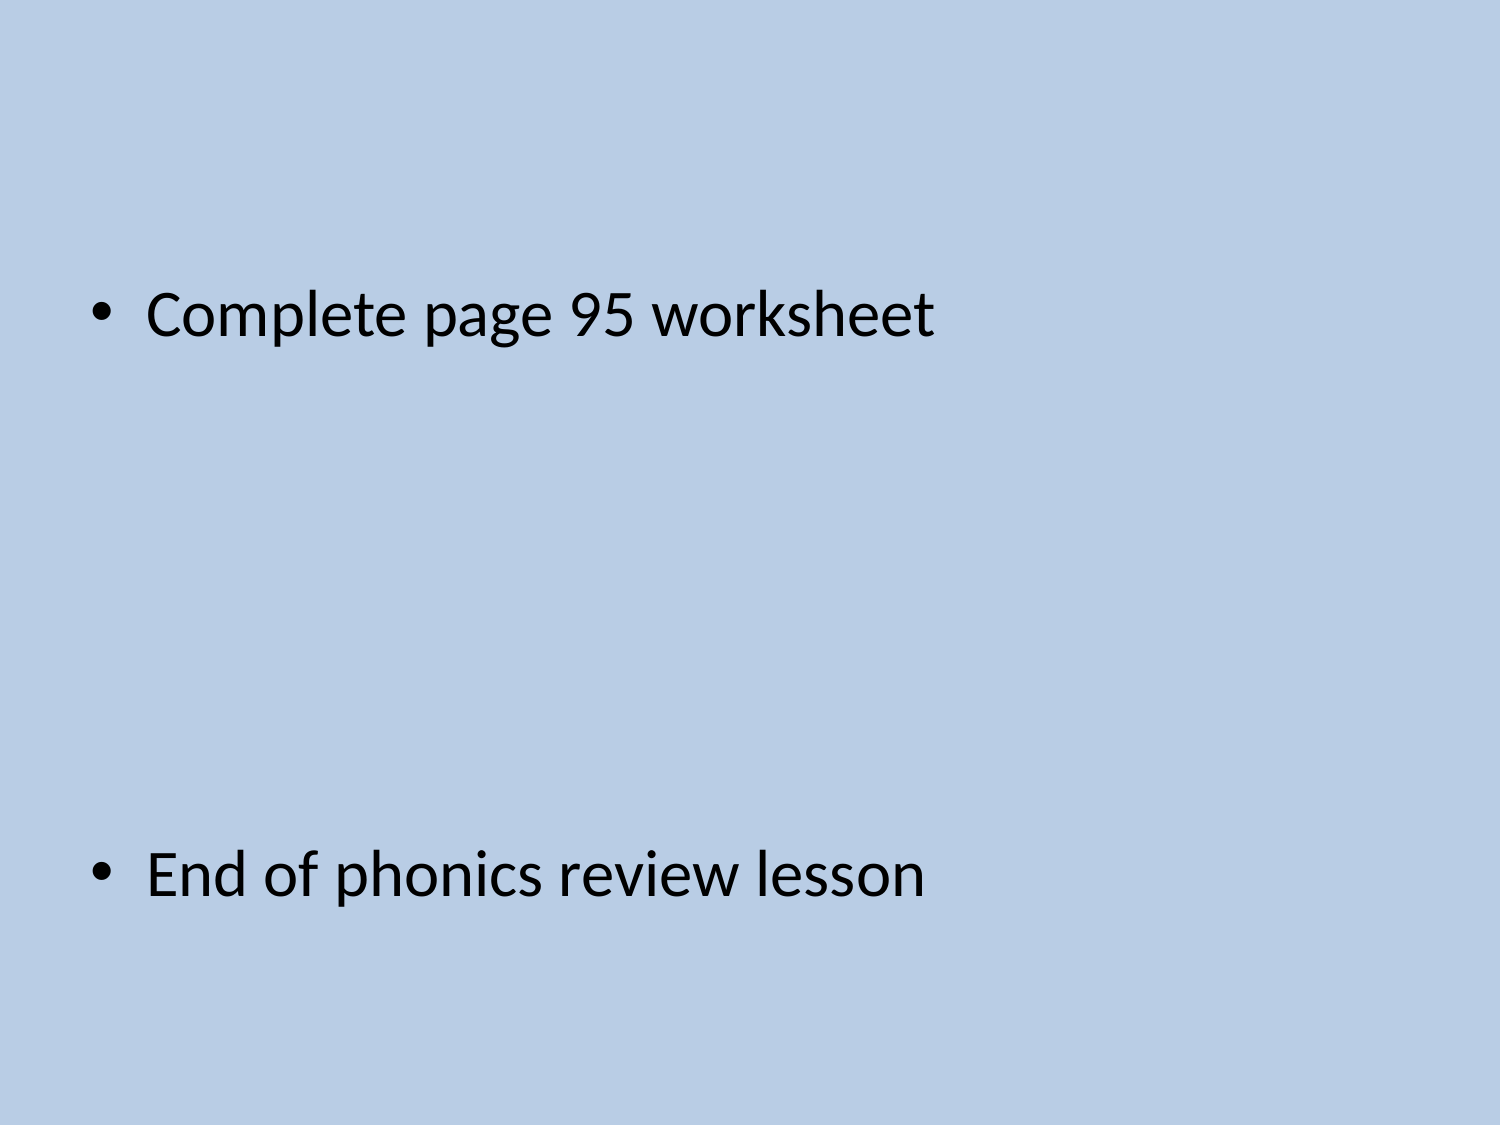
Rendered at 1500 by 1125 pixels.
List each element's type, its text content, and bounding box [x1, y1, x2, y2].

list Complete page 95 worksheet End of phonics review lesson [75, 262, 1425, 1005]
